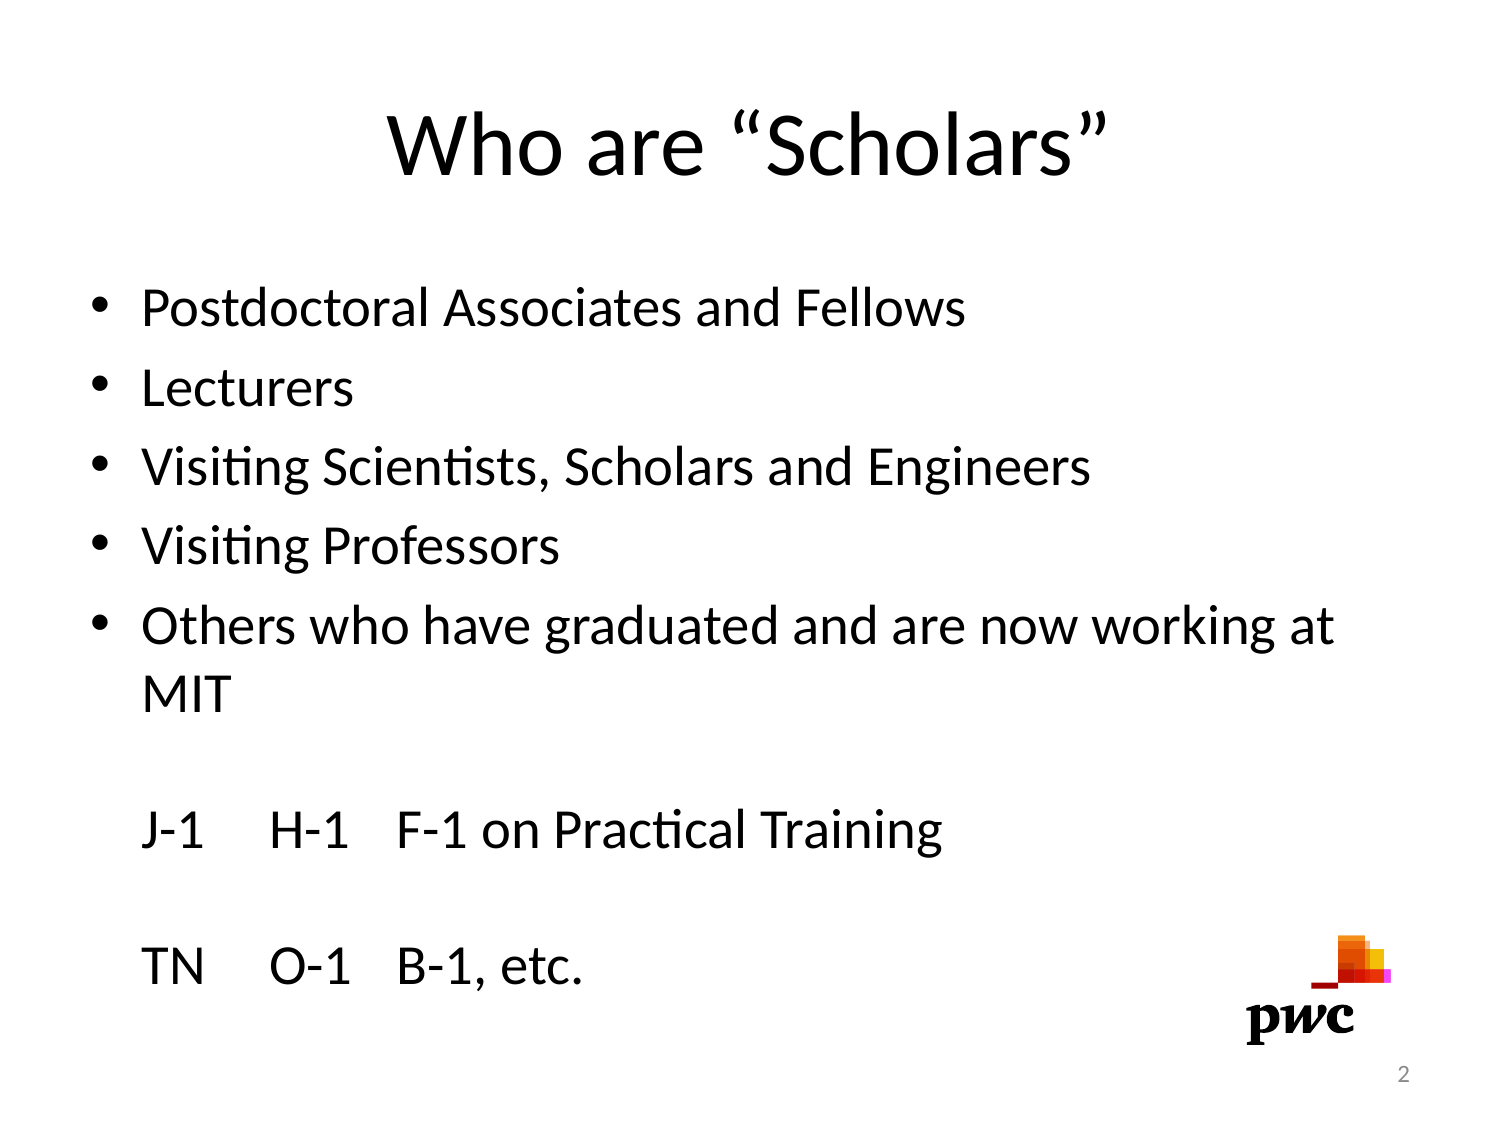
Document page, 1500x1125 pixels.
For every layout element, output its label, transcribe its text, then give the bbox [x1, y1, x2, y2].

title Who are “Scholars” [75, 45, 1425, 233]
list Postdoctoral Associates and Fellows Lecturers Visiting Scientists, Scholars and Engineers Visiting Professors Others who have graduated and are now working at MIT J-1 H-1 F-1 on Practical Training TN O-1 B-1, etc. [75, 262, 1425, 1005]
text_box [1246, 935, 1391, 1046]
slide_number 2 [1074, 1042, 1425, 1103]
